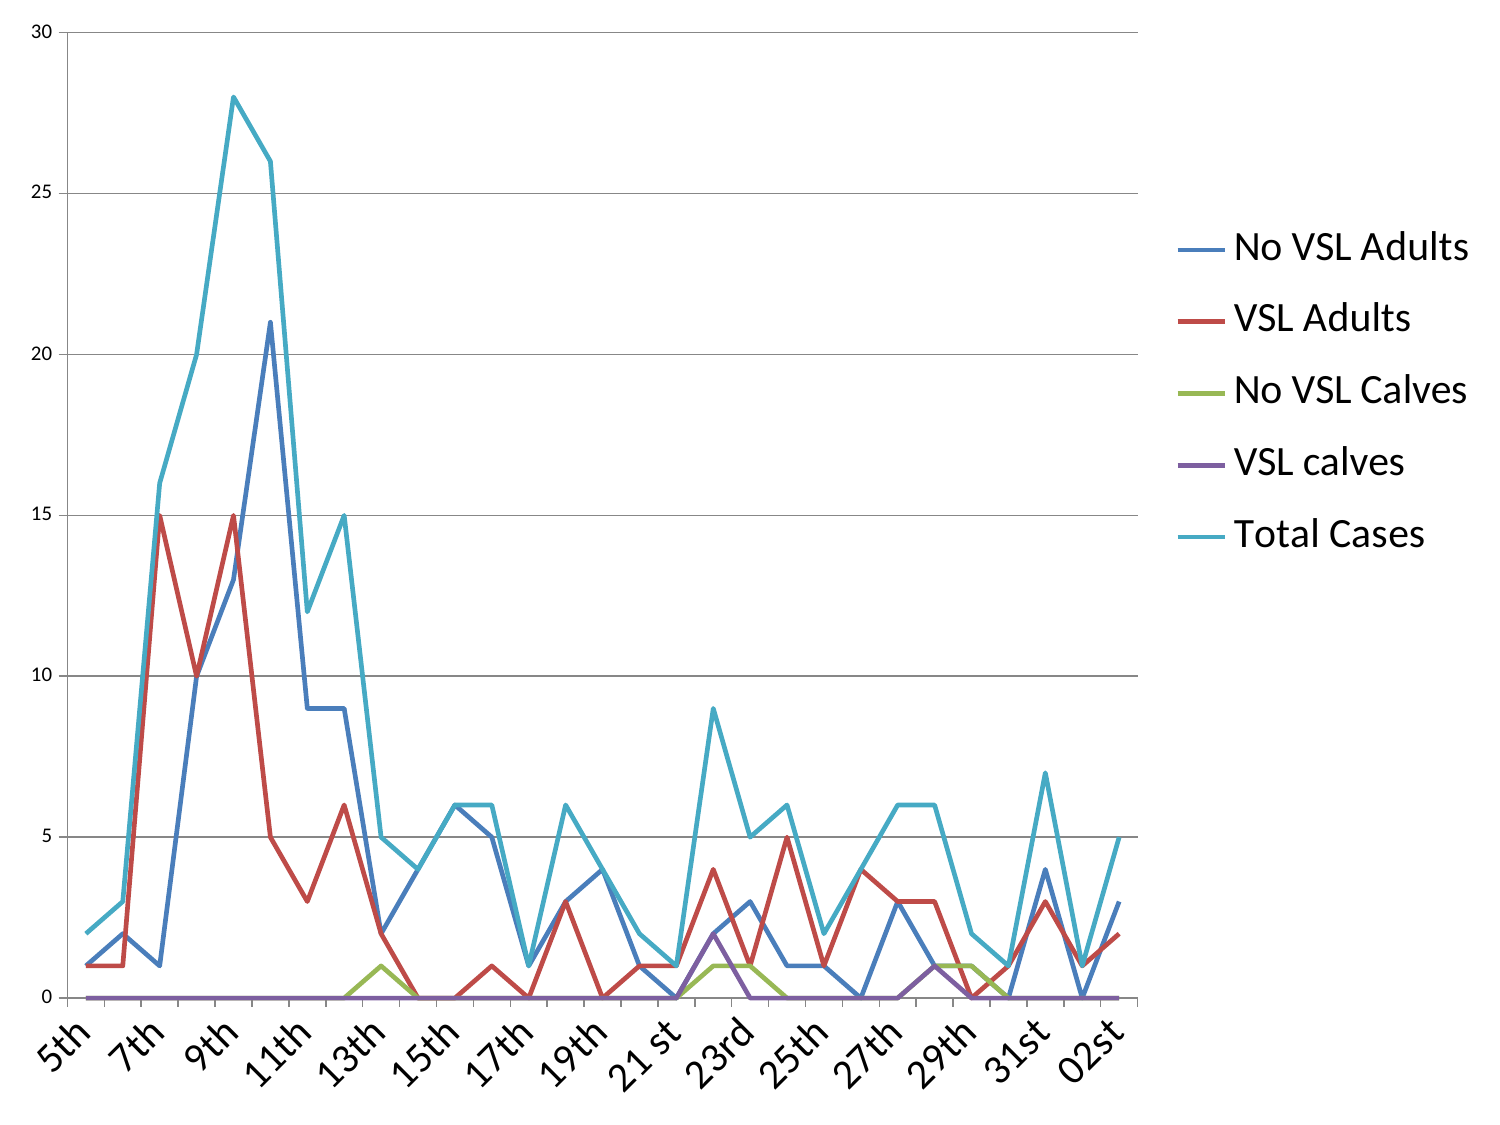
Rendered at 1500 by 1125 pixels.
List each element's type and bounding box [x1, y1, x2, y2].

chart [0, 0, 1500, 1125]
